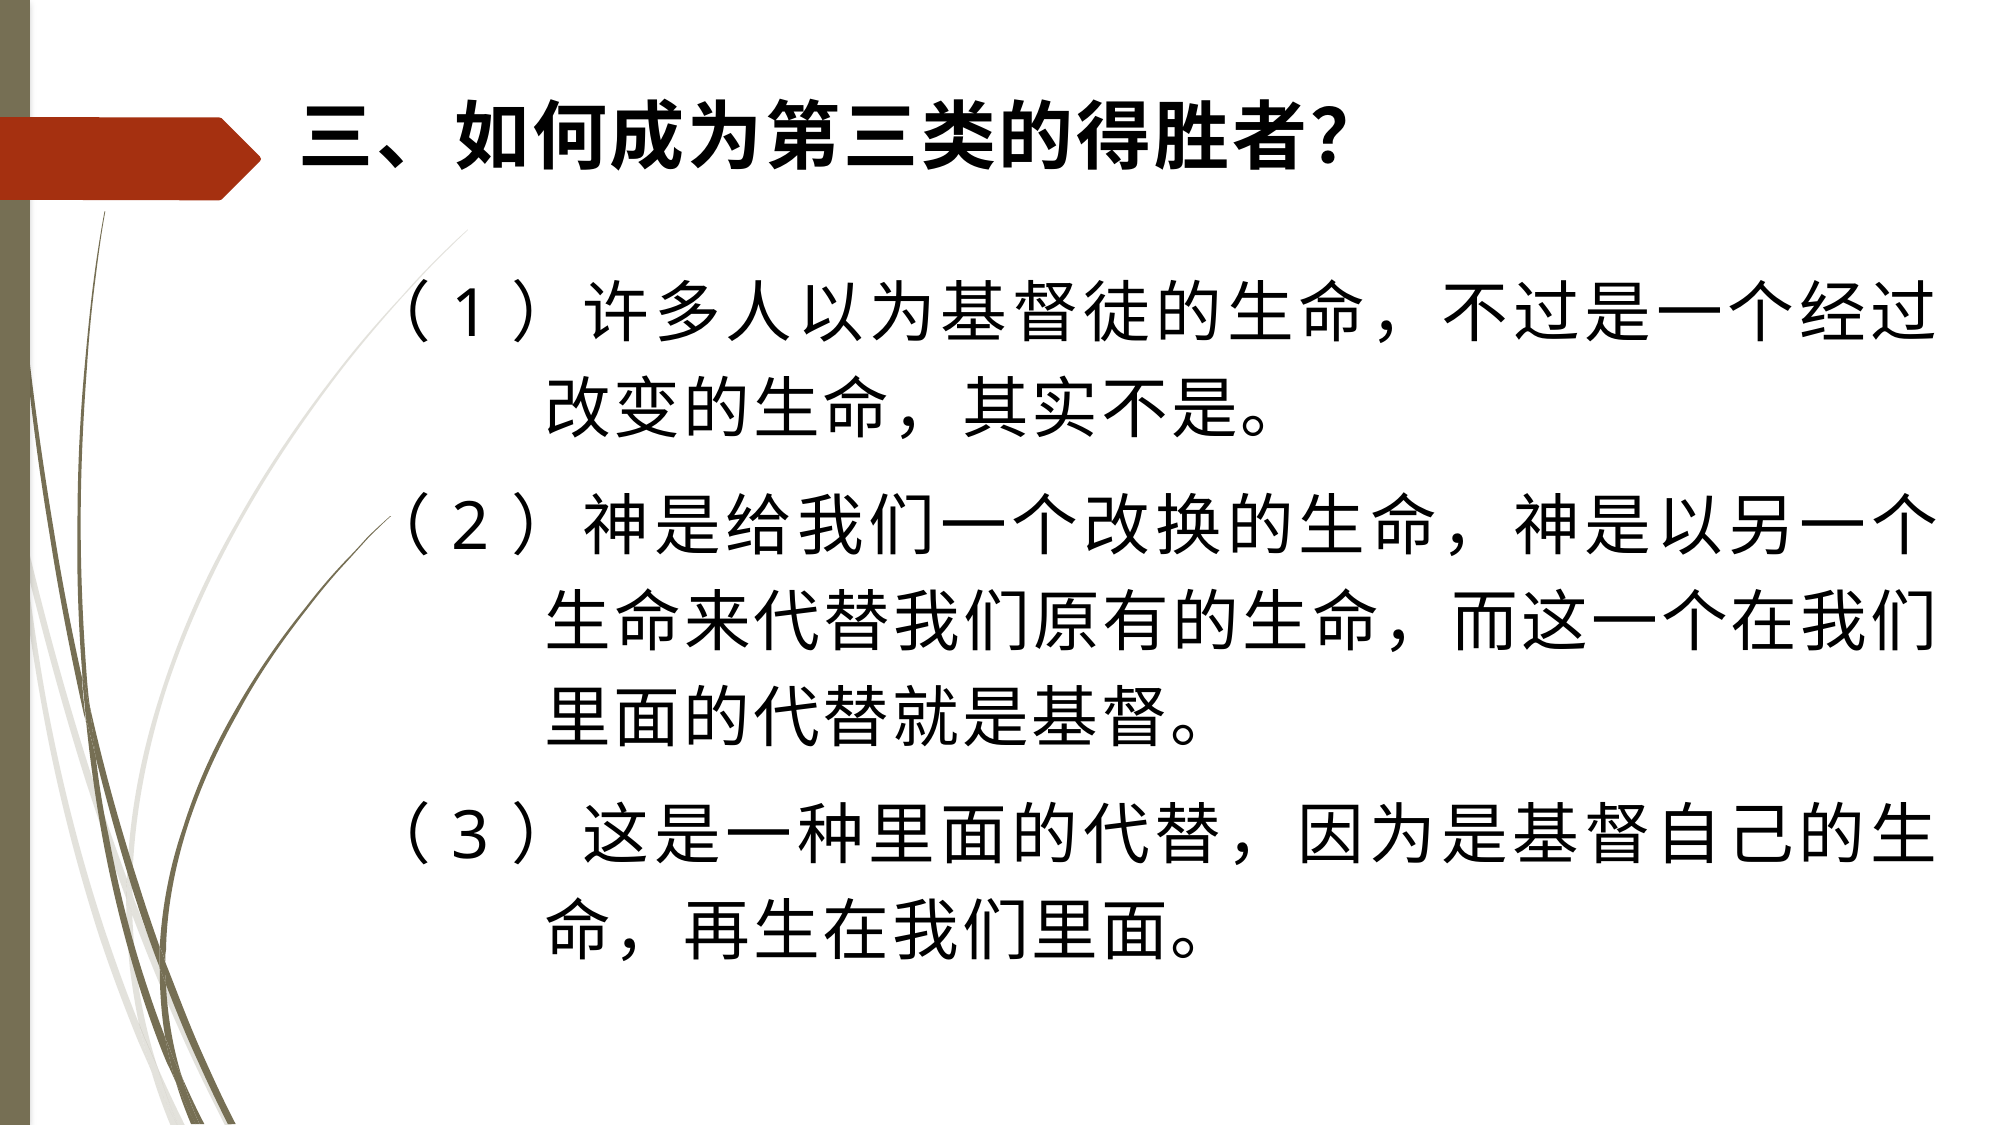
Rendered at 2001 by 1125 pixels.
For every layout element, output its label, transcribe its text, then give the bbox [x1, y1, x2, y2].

list （1）许多人以为基督徒的生命，不过是一个经过改变的生命，其实不是。 （2）神是给我们一个改换的生命，神是以另一个生命来代替我们原有的生命，而这一个在我们里面的代替就是基督。 （3）这是一种里面的代替，因为是基督自己的生命，再生在我们里面。 [349, 246, 1957, 1096]
title 三、如何成为第三类的得胜者？ [283, 62, 1875, 247]
